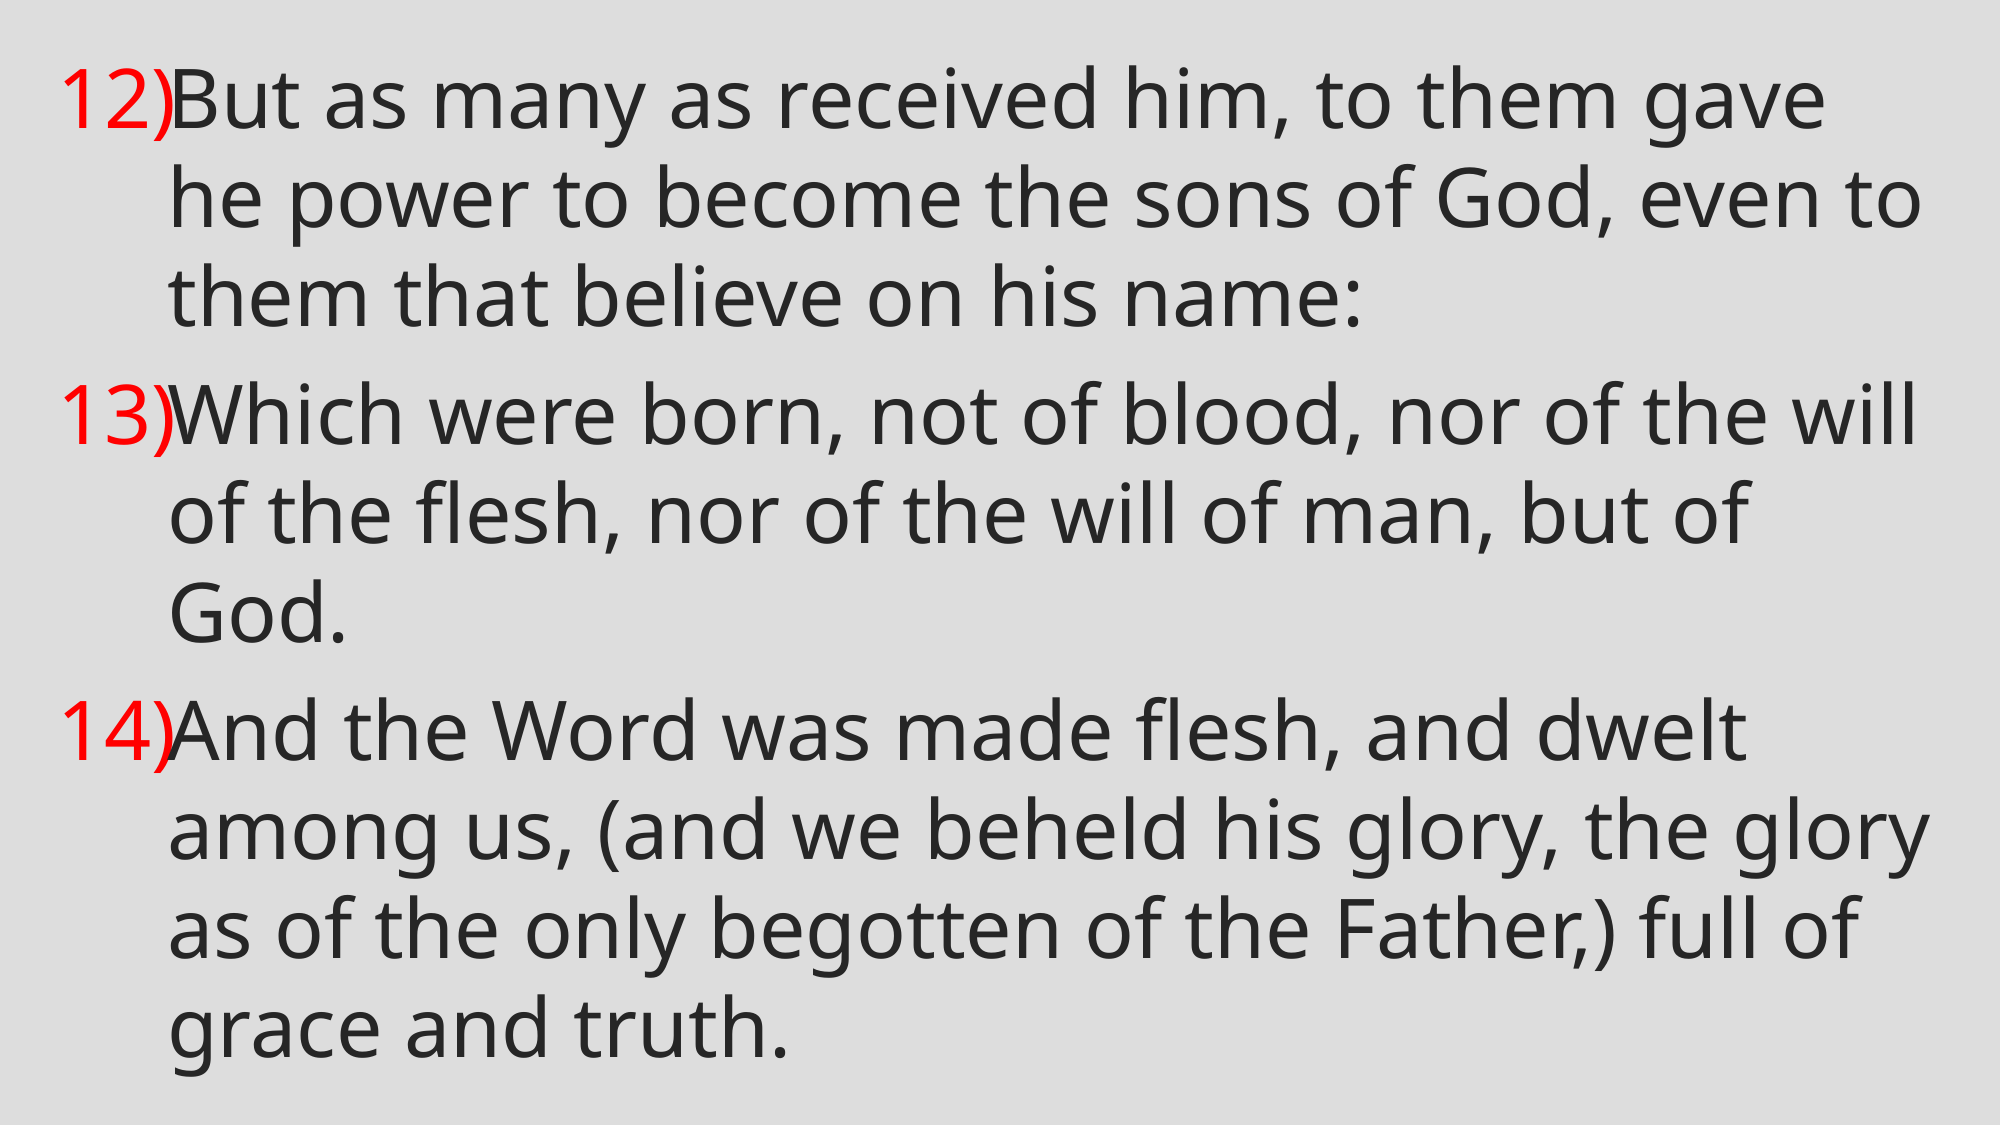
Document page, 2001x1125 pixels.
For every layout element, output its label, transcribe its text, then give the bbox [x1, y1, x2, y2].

list But as many as received him, to them gave he power to become the sons of God, even to them that believe on his name: Which were born, not of blood, nor of the will of the flesh, nor of the will of man, but of God. And the Word was made flesh, and dwelt among us, (and we beheld his glory, the glory as of the only begotten of the Father,) full of grace and truth. [42, 38, 1959, 1088]
